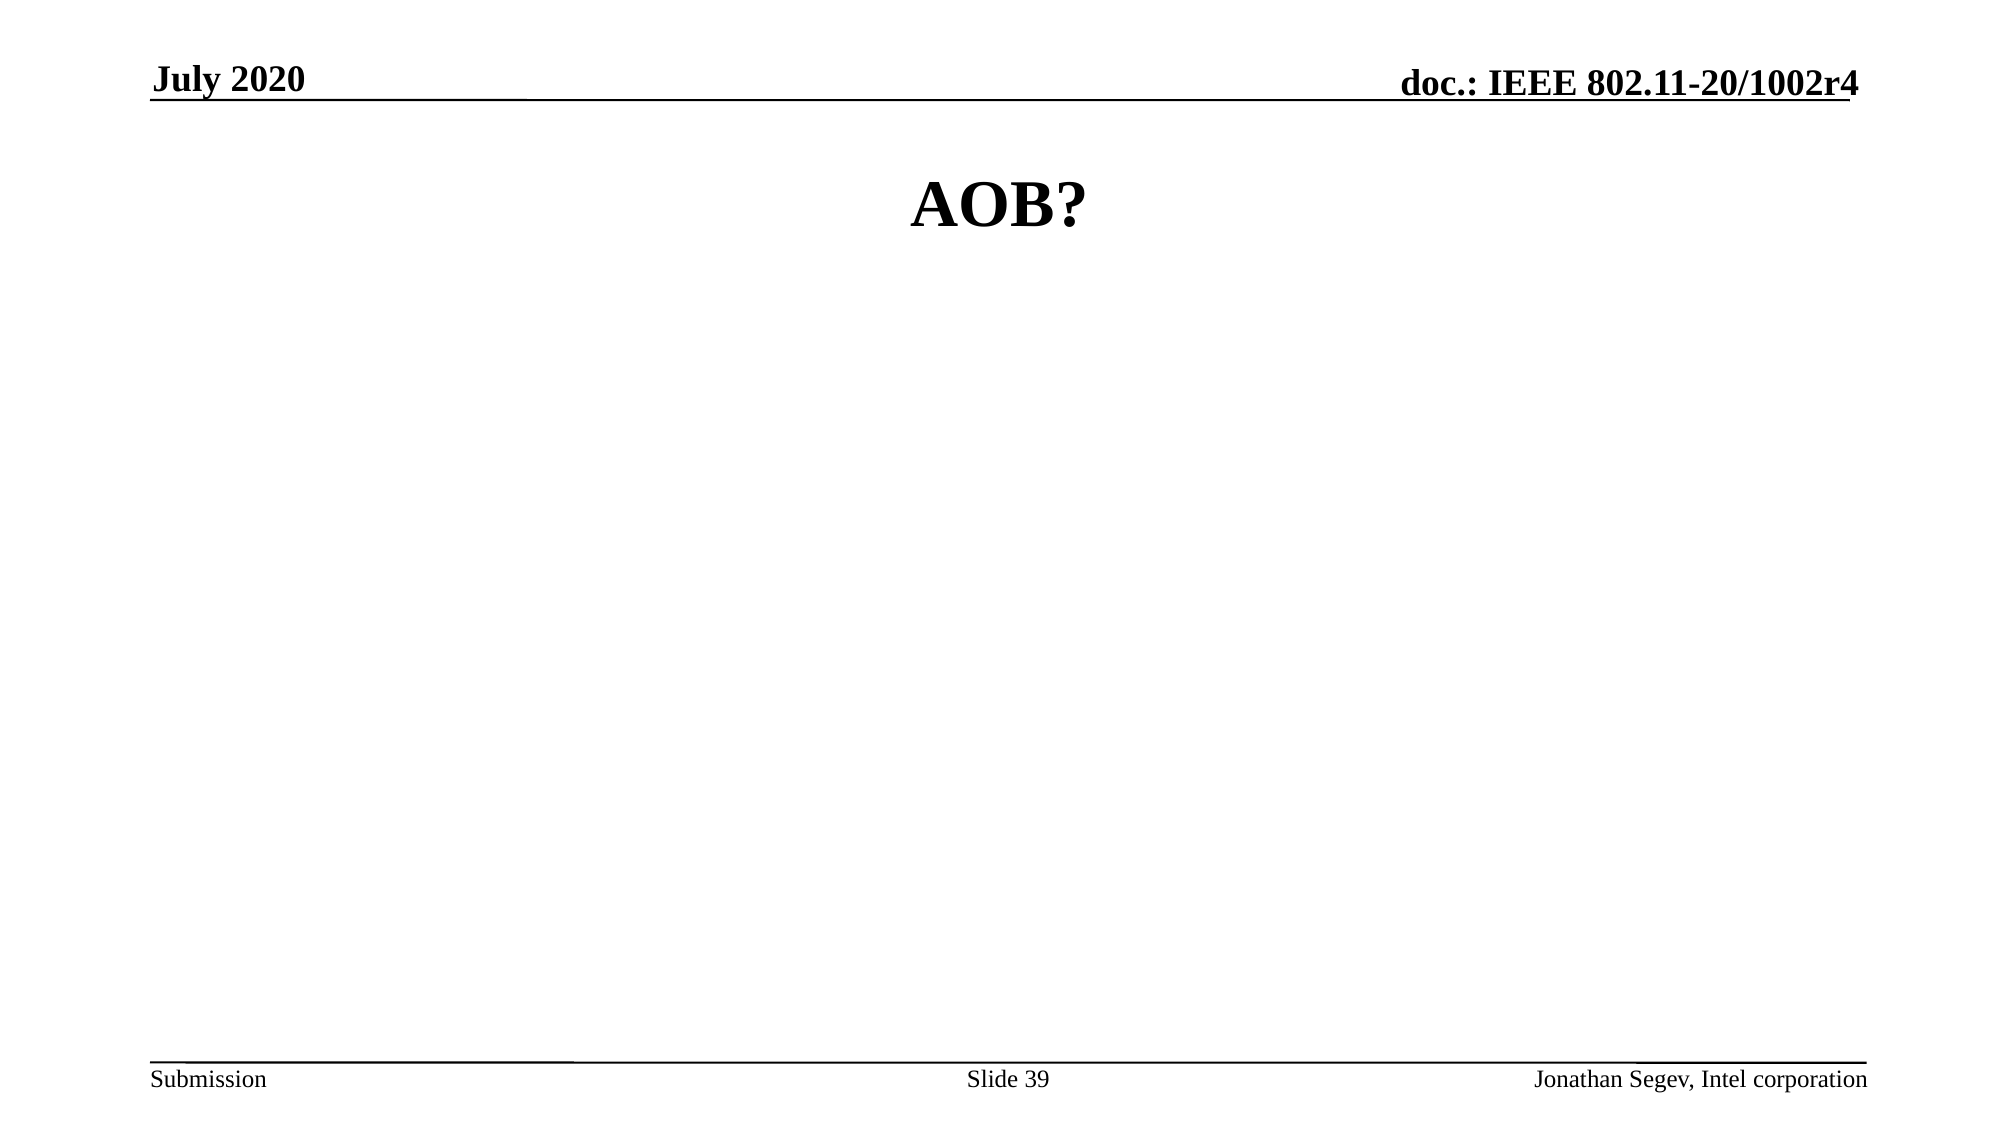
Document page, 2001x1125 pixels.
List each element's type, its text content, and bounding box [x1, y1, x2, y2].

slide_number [152, 54, 563, 100]
title AOB? [149, 112, 1850, 288]
footer Jonathan Segev, Intel corporation [1171, 1061, 1869, 1093]
slide_number Slide 39 [950, 1061, 1067, 1123]
